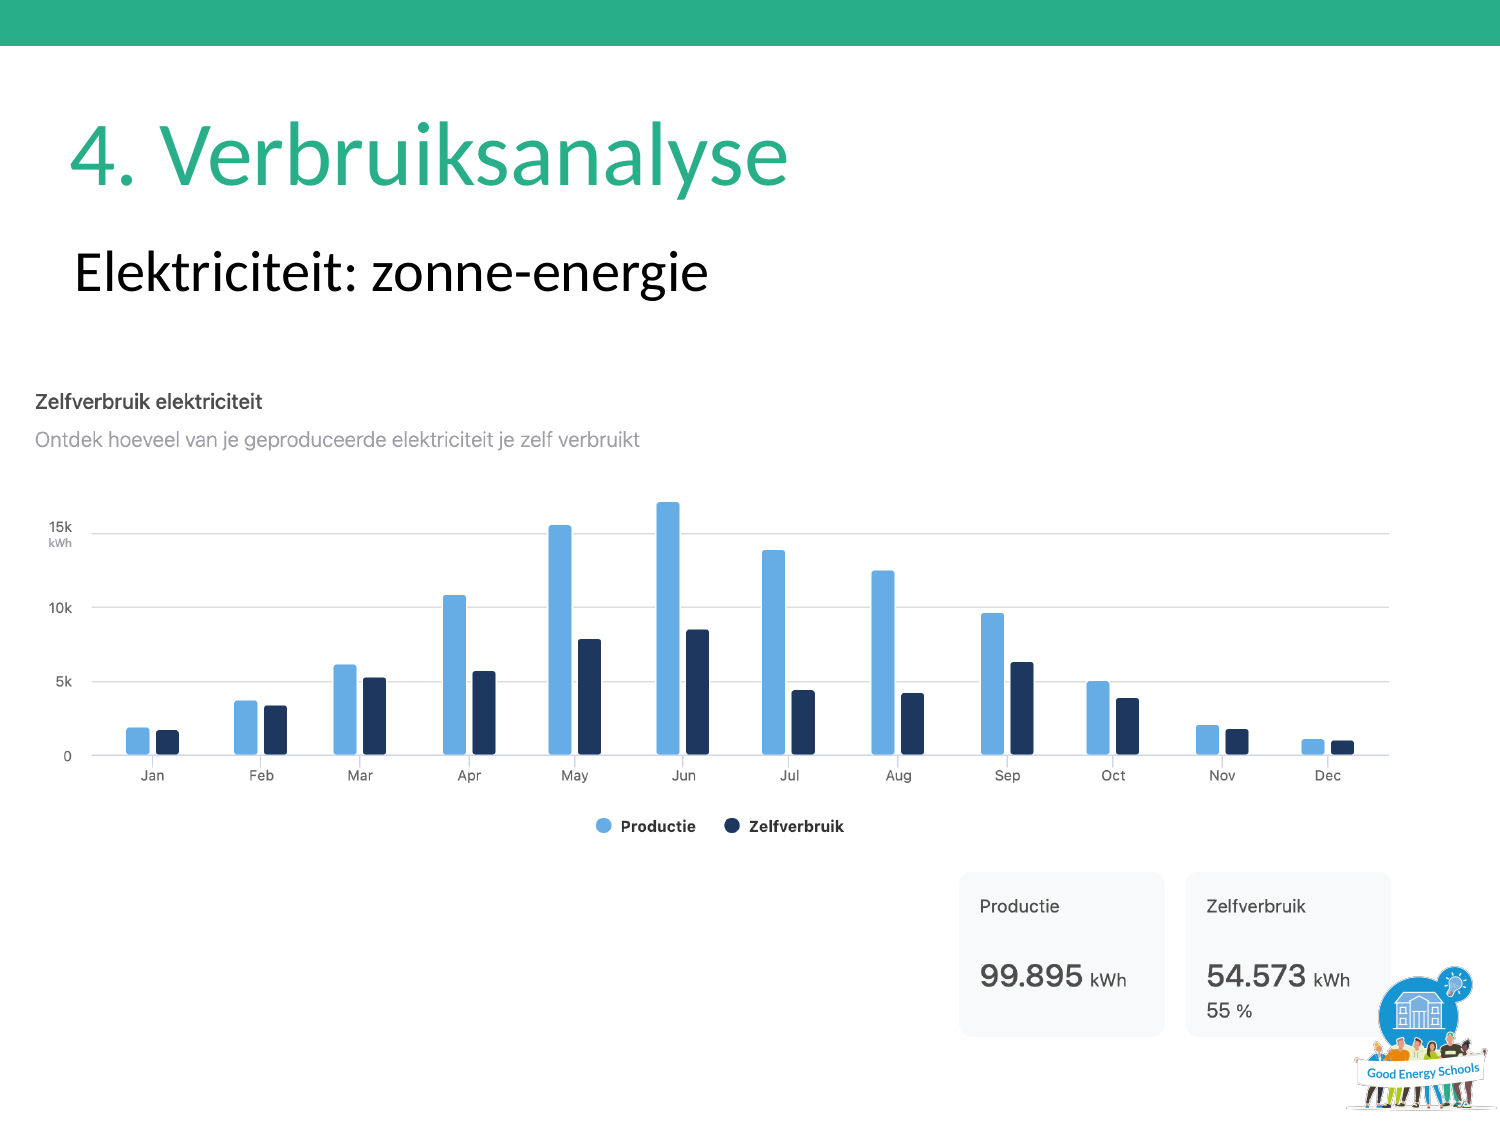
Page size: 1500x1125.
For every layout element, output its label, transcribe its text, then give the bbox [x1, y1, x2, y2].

picture [19, 382, 1499, 1116]
text_box Elektriciteit: zonne-energie [59, 226, 1162, 381]
text_box 4. Verbruiksanalyse [54, 86, 1439, 211]
text_box [0, 0, 1500, 48]
